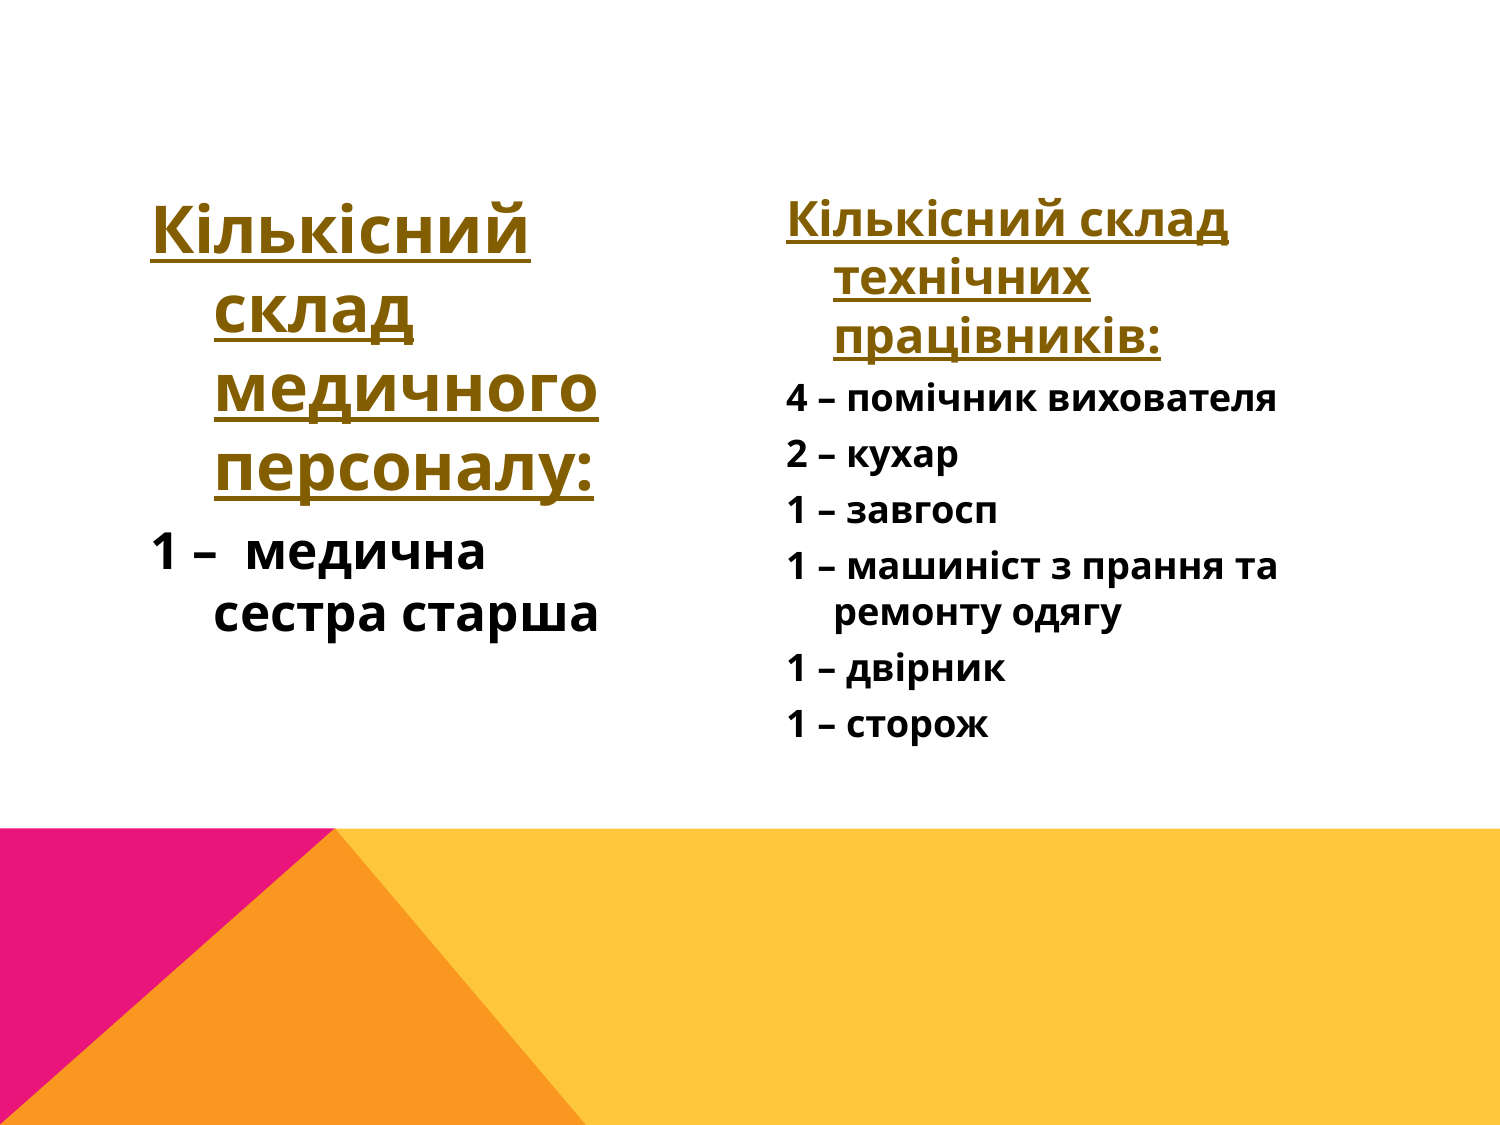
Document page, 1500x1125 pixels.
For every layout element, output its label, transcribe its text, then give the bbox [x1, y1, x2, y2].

list Кількісний склад технічних працівників: 4 – помічник вихователя 2 – кухар 1 – завгосп 1 – машиніст з прання та ремонту одягу 1 – двірник 1 – сторож [771, 179, 1296, 789]
list Кількісний склад медичного персоналу: 1 – медична сестра старша [135, 179, 660, 789]
